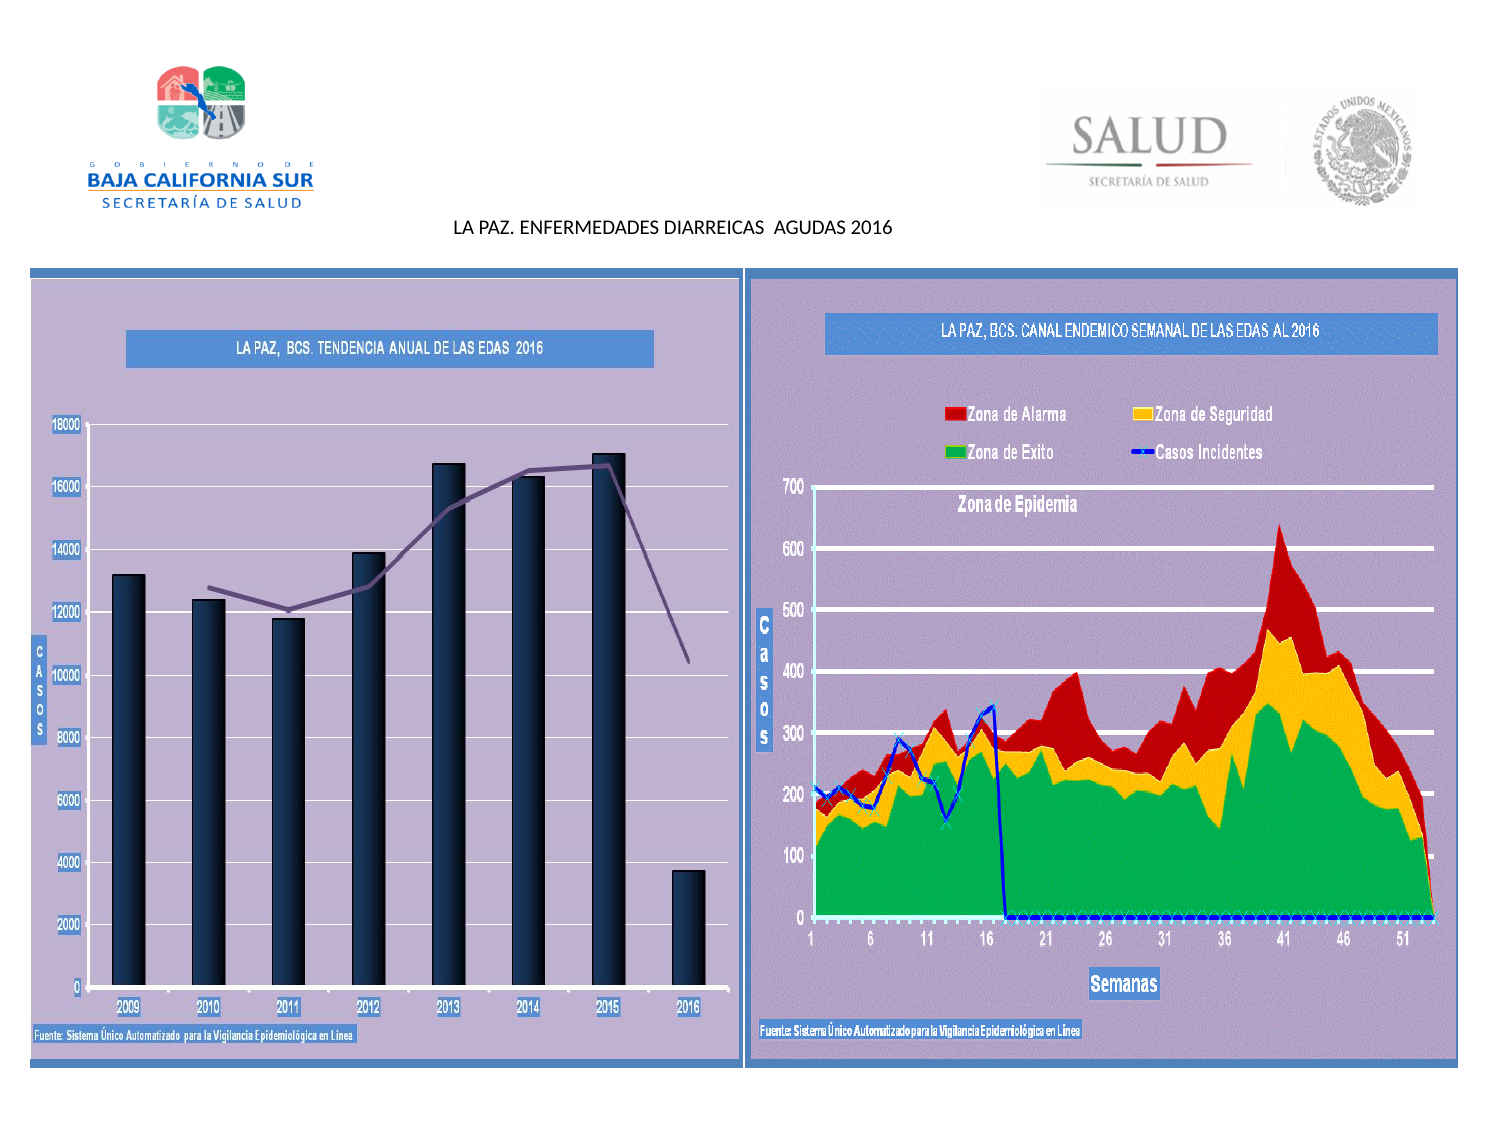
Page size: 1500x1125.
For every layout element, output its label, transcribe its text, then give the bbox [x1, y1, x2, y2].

picture [29, 278, 739, 1059]
picture [1033, 77, 1438, 220]
picture [749, 278, 1456, 1059]
table_header [745, 268, 1458, 281]
picture [88, 66, 314, 208]
table_header [745, 1062, 1458, 1068]
table_header [30, 268, 743, 283]
title LA PAZ. ENFERMEDADES DIARREICAS AGUDAS 2016 [336, 160, 1010, 266]
table_header [30, 1060, 743, 1068]
